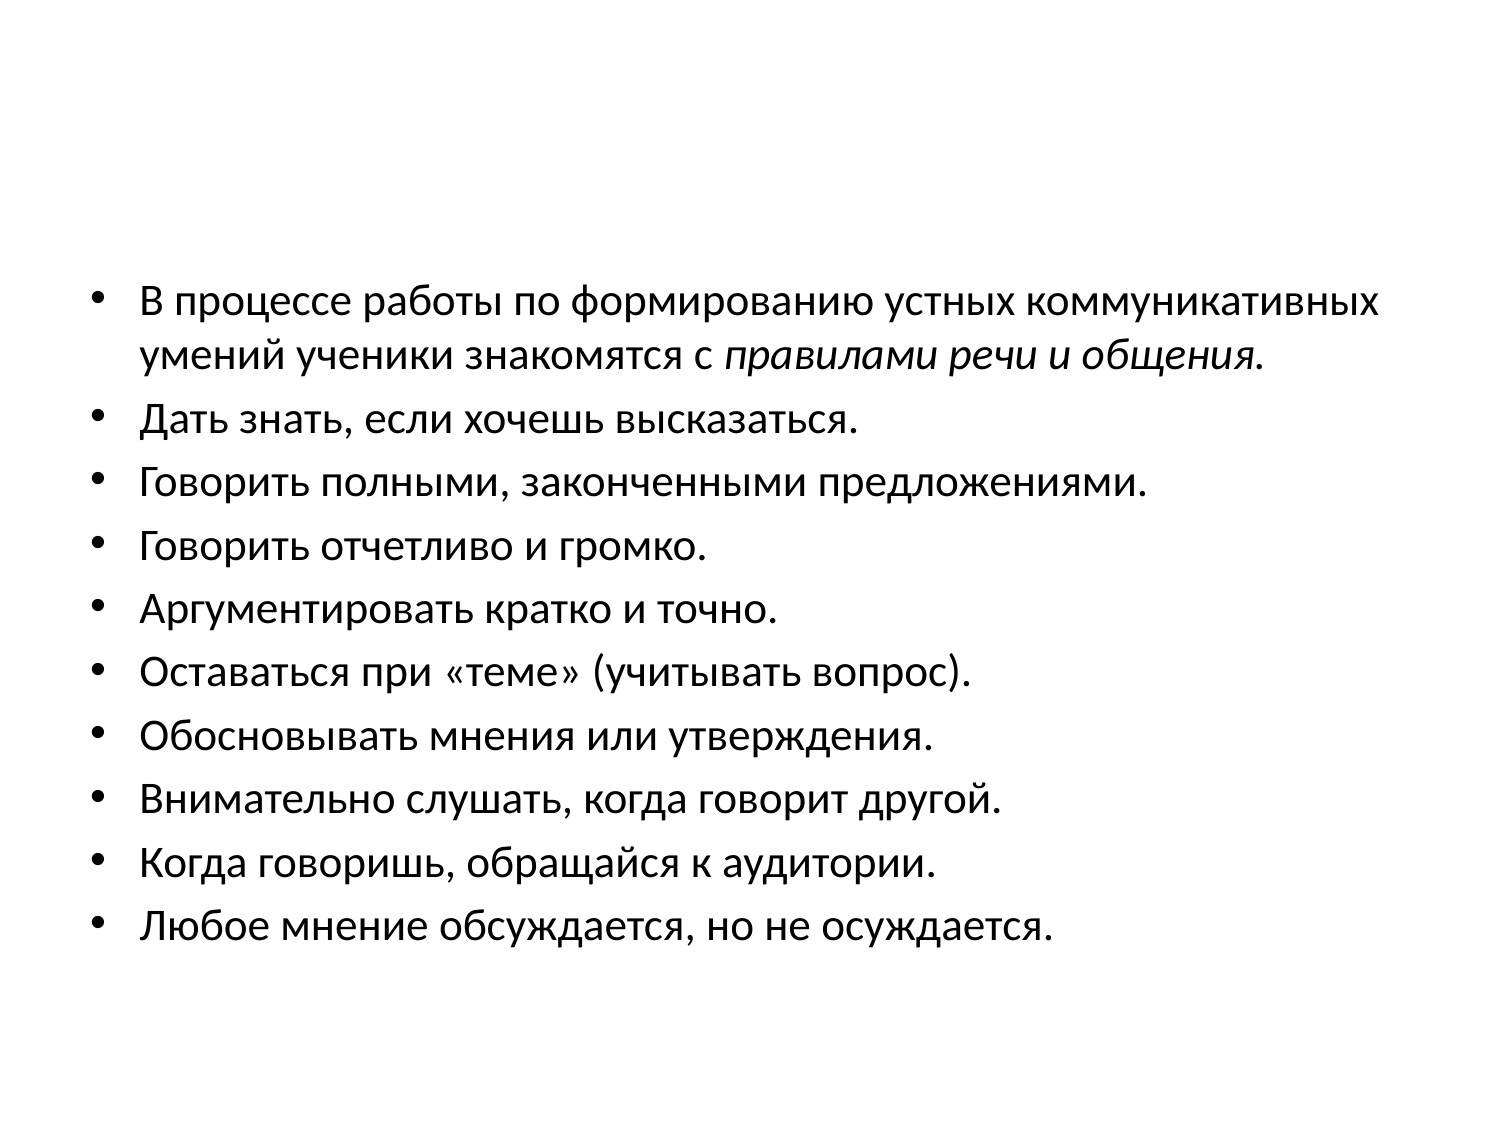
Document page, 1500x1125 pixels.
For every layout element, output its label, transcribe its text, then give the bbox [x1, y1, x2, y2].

list В процессе работы по формированию устных коммуникативных умений ученики знакомятся с правилами речи и общения. Дать знать, если хочешь высказаться. Говорить полными, законченными предложениями. Говорить отчетливо и громко. Аргументировать кратко и точно. Оставаться при «теме» (учитывать вопрос). Обосновывать мнения или утверждения. Внимательно слушать, когда говорит другой. Когда говоришь, обращайся к аудитории. Любое мнение обсуждается, но не осуждается. [75, 262, 1425, 1005]
